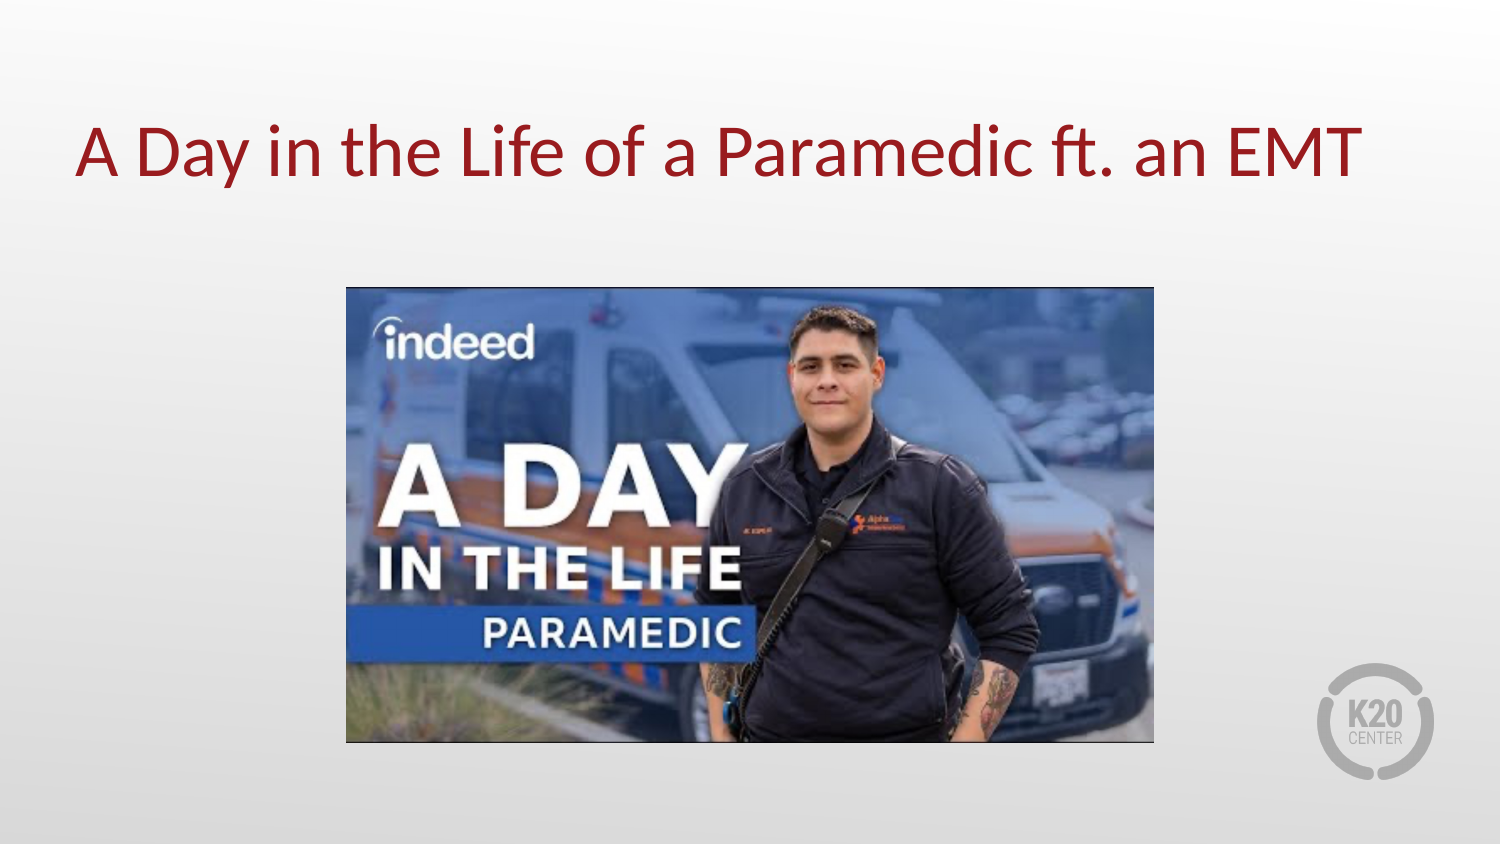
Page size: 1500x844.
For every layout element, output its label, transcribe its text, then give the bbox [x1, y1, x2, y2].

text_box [345, 285, 1155, 744]
title A Day in the Life of a Paramedic ft. an EMT [75, 50, 1425, 191]
picture [1300, 646, 1451, 797]
